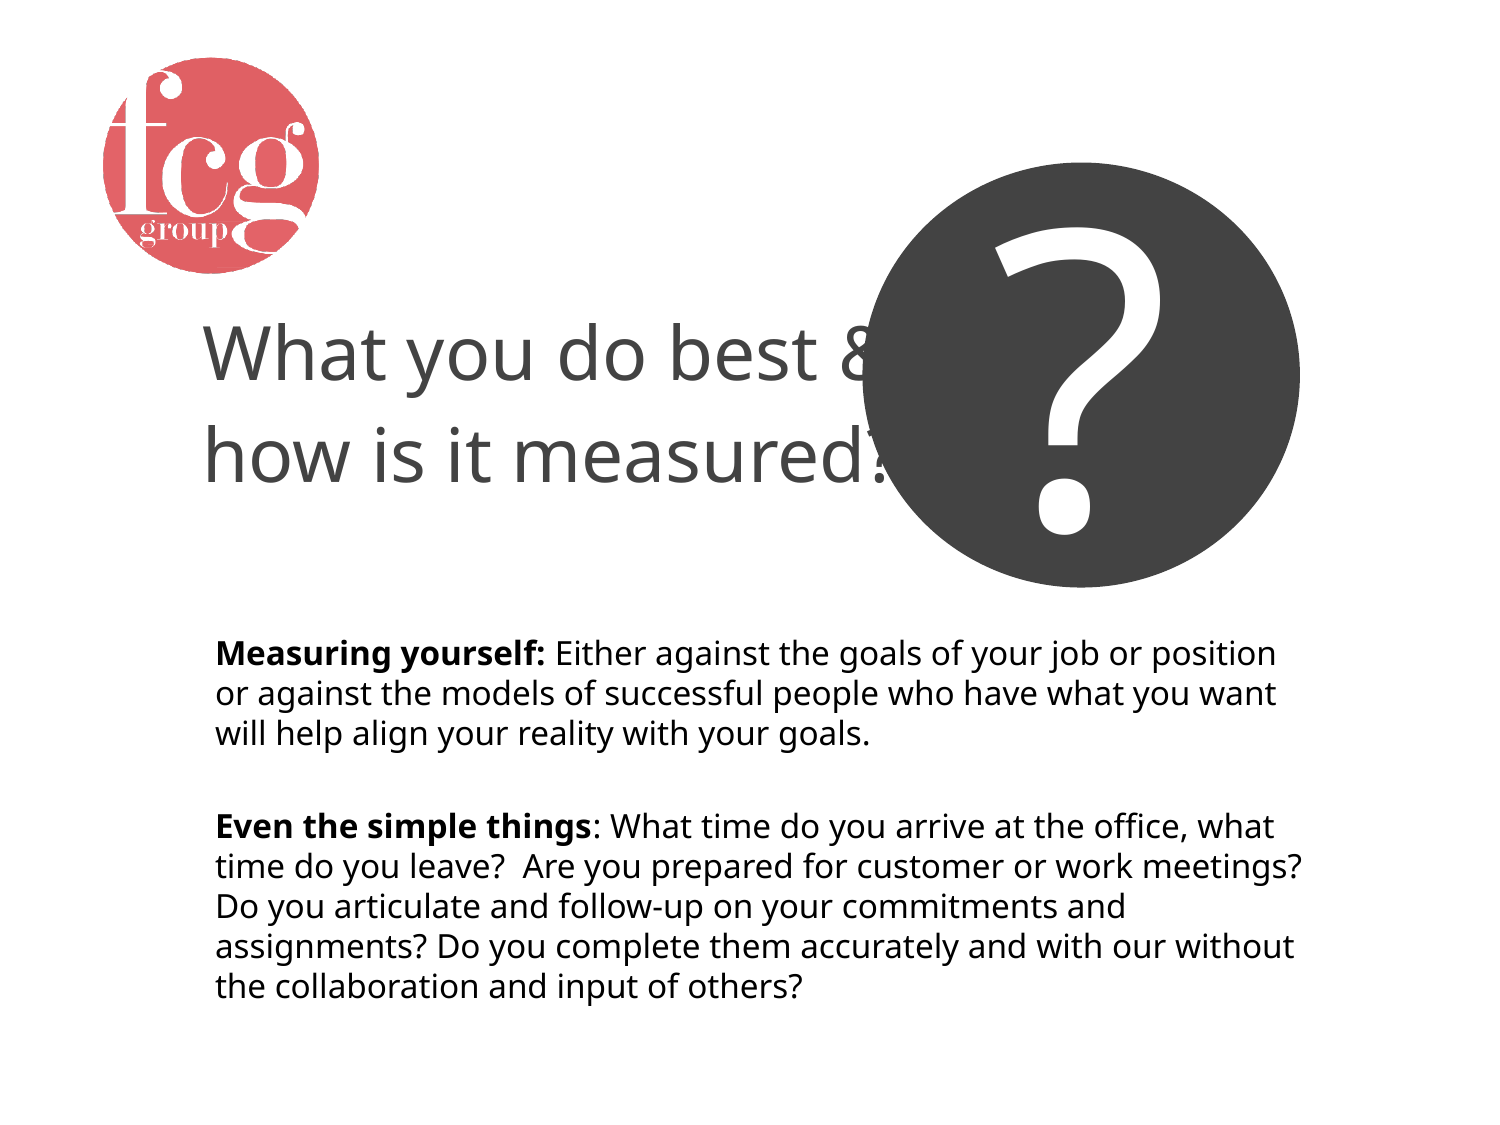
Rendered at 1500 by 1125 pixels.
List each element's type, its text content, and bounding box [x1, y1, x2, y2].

picture [99, 52, 325, 278]
title What you do best & how is it measured? [187, 212, 857, 513]
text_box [862, 162, 1301, 588]
text_box Measuring yourself: Either against the goals of your job or position or against the models of successful people who have what you want will help align your reality with your goals. Even the simple things: What time do you arrive at the office, what time do you leave? Are you prepared for customer or work meetings? Do you articulate and follow-up on your commitments and assignments? Do you complete them accurately and with our without the collaboration and input of others? [199, 624, 1325, 913]
